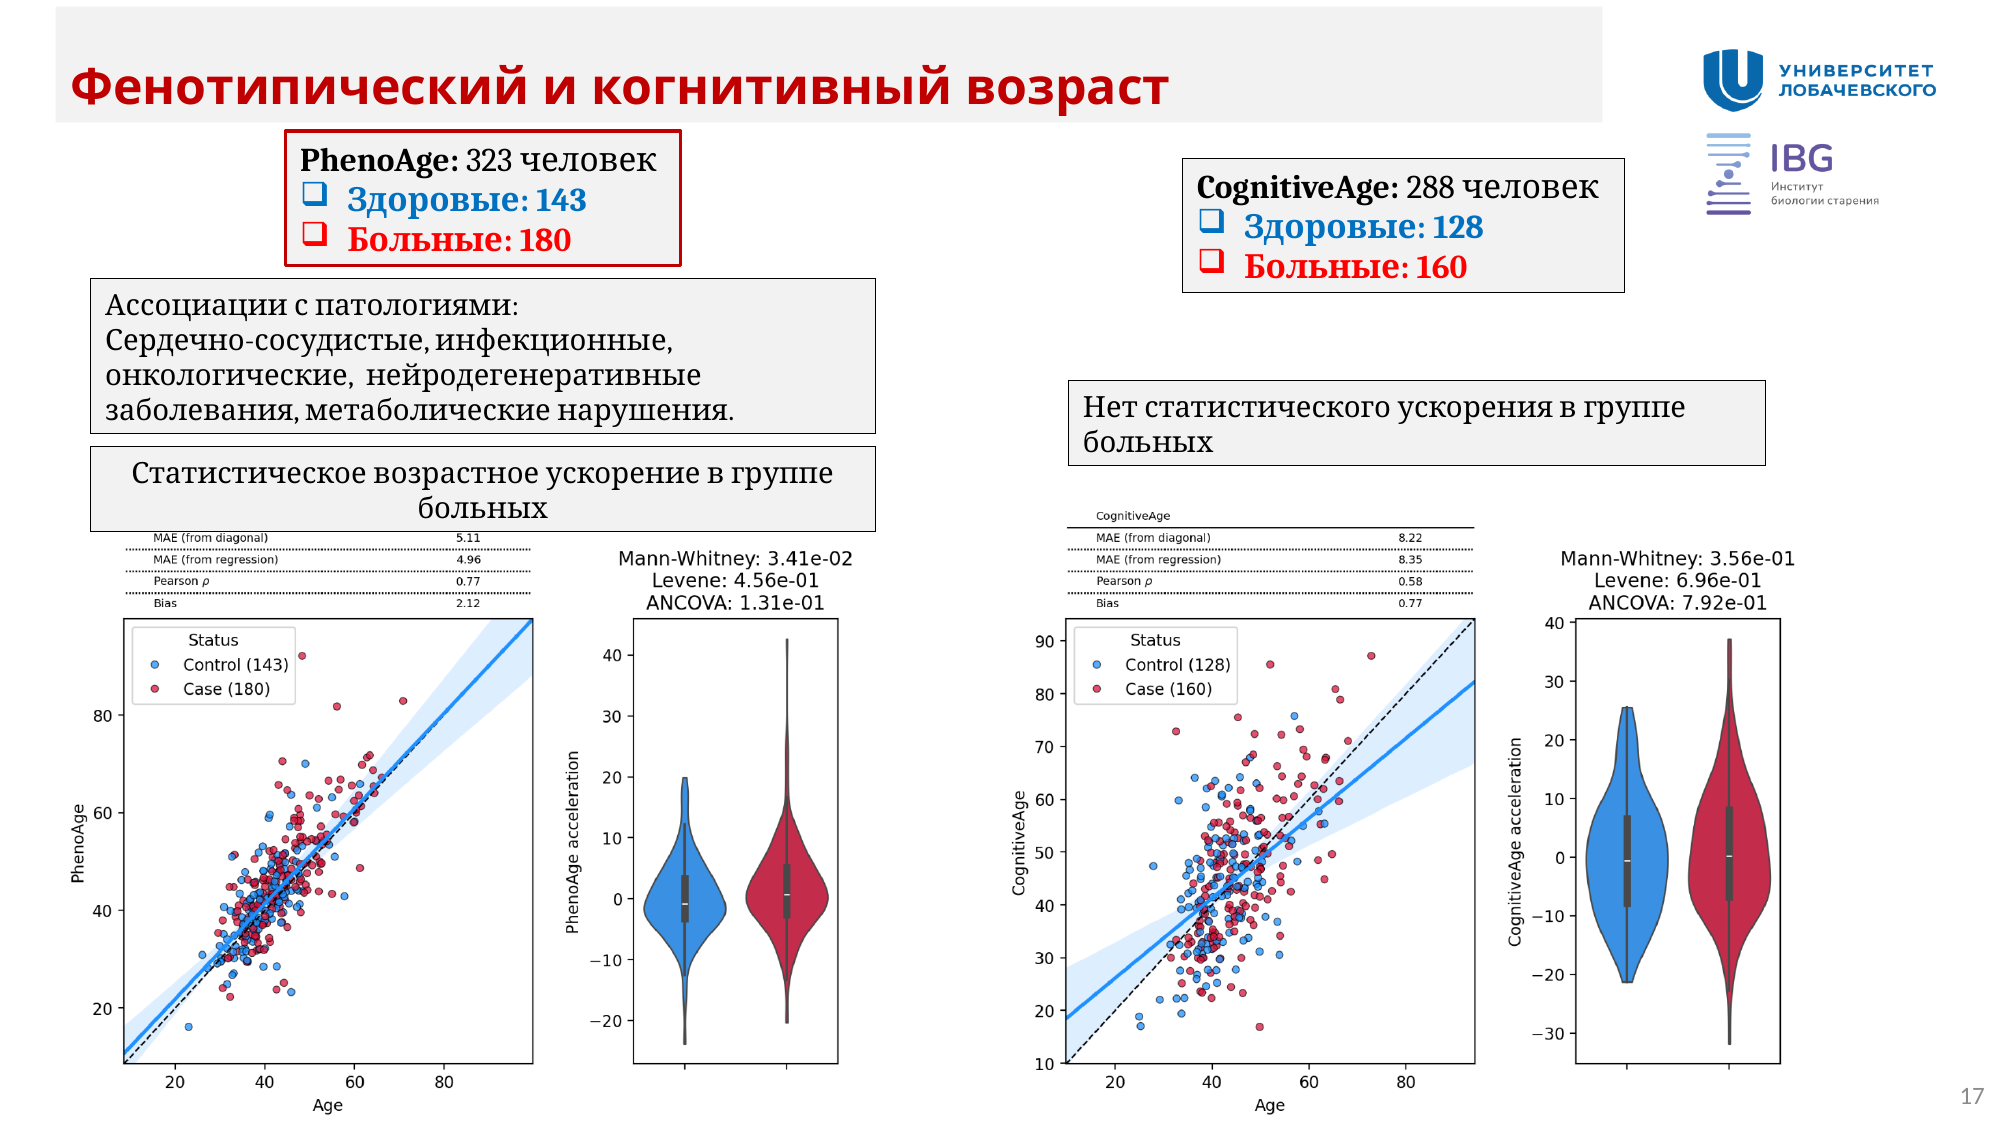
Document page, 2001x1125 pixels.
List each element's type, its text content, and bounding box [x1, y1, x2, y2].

text_box Статистическое возрастное ускорение в группе больных [90, 446, 876, 532]
text_box Ассоциации с патологиями: Сердечно-сосудистые, инфекционные, онкологические, нейродегенеративные заболевания, метаболические нарушения. [90, 278, 876, 434]
picture [1000, 493, 1807, 1125]
text_box CognitiveAge: 288 человек Здоровые: 128 Больные: 160 [1182, 158, 1625, 293]
text_box Нет статистического ускорения в группе больных [1068, 380, 1766, 466]
picture [1698, 125, 1886, 221]
text_box Фенотипический и когнитивный возраст [55, 6, 1603, 123]
slide_number 17 [1930, 1065, 2000, 1125]
text_box PhenoAge: 323 человек Здоровые: 143 Больные: 180 [285, 130, 681, 266]
picture [58, 493, 864, 1125]
picture [1696, 44, 1944, 116]
